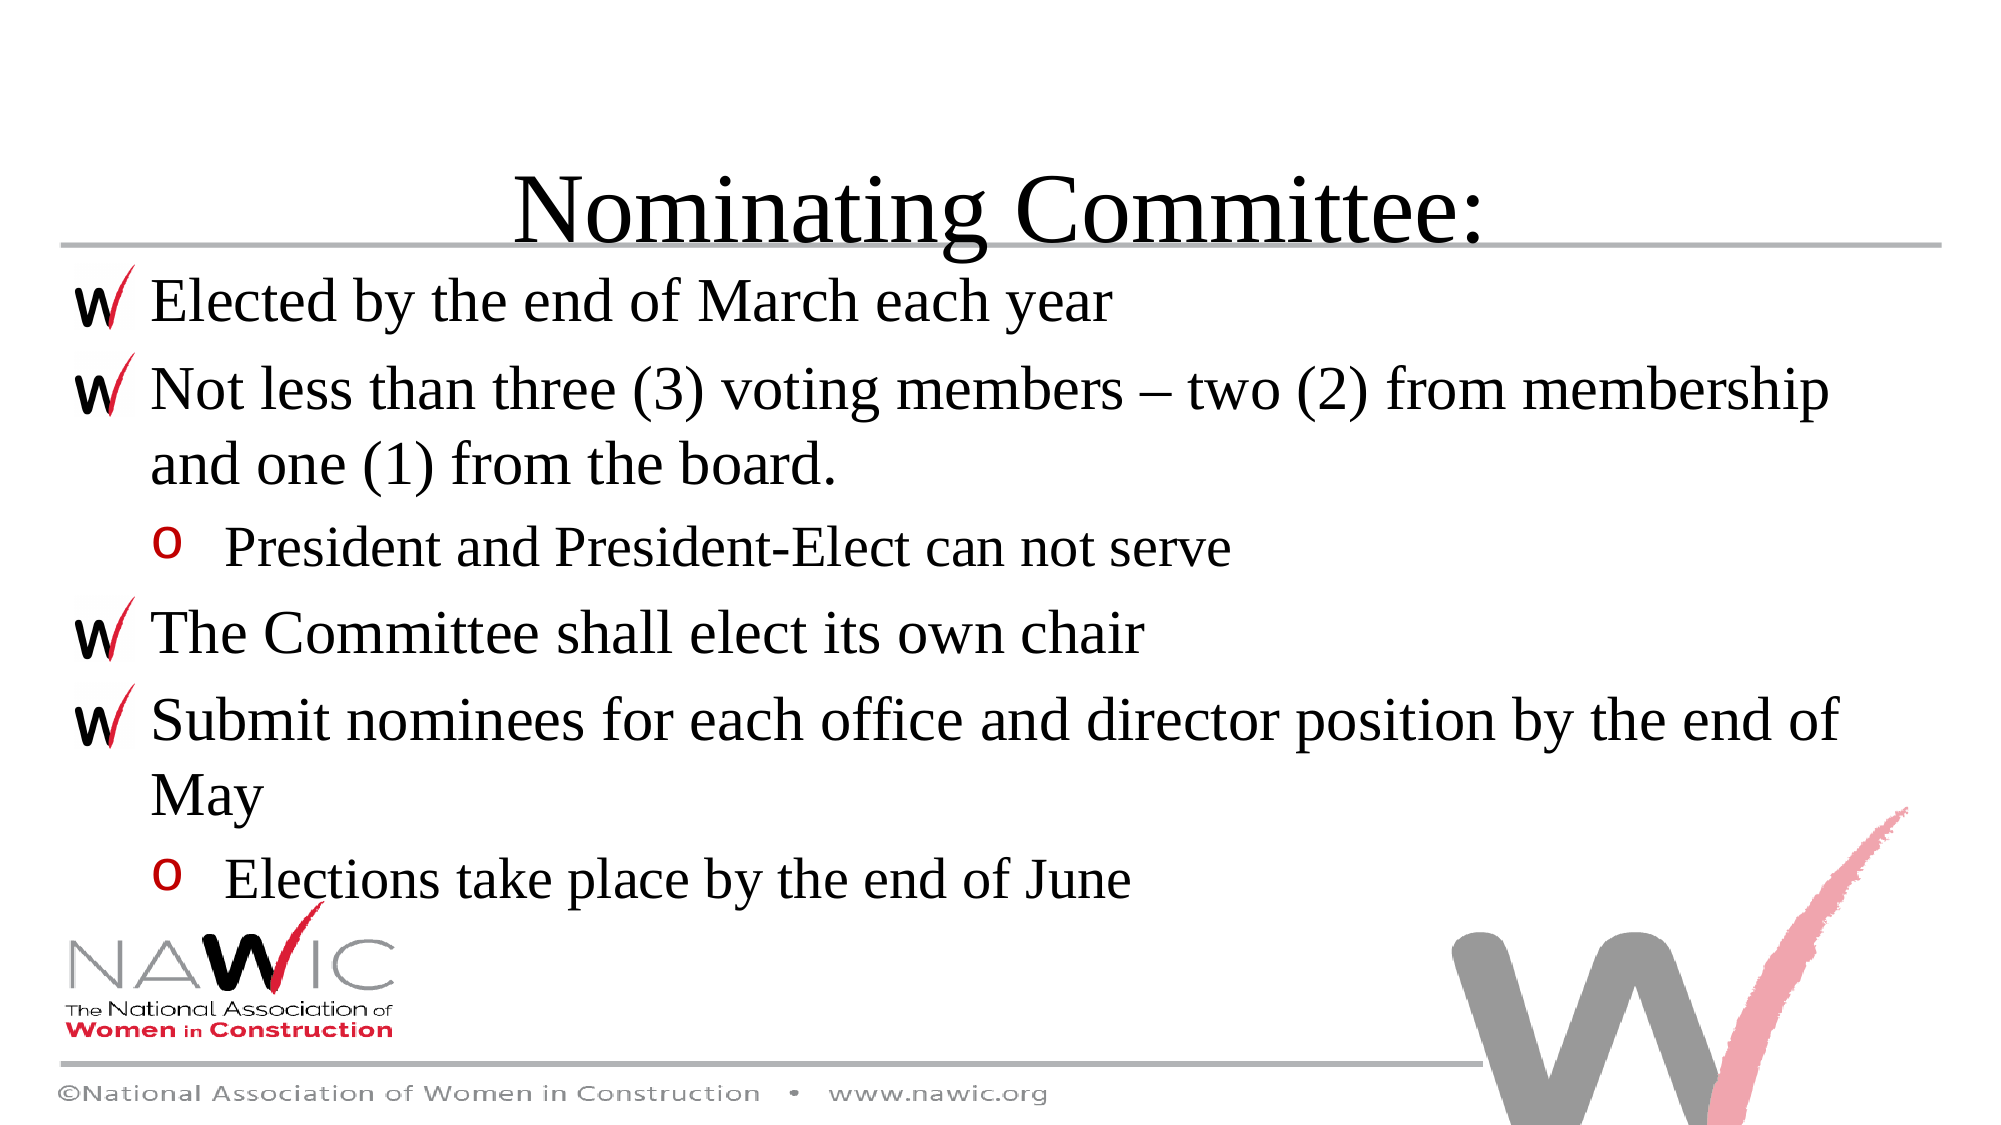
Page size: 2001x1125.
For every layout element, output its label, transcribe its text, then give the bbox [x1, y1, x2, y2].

list Elected by the end of March each year Not less than three (3) voting members – two (2) from membership and one (1) from the board. President and President-Elect can not serve The Committee shall elect its own chair Submit nominees for each office and director position by the end of May Elections take place by the end of June [59, 251, 1944, 995]
picture [74, 351, 135, 417]
picture [0, 2, 1942, 1125]
picture [74, 595, 135, 662]
picture [74, 263, 135, 330]
picture [74, 682, 135, 749]
text_box Nominating Committee: [56, 150, 1944, 256]
